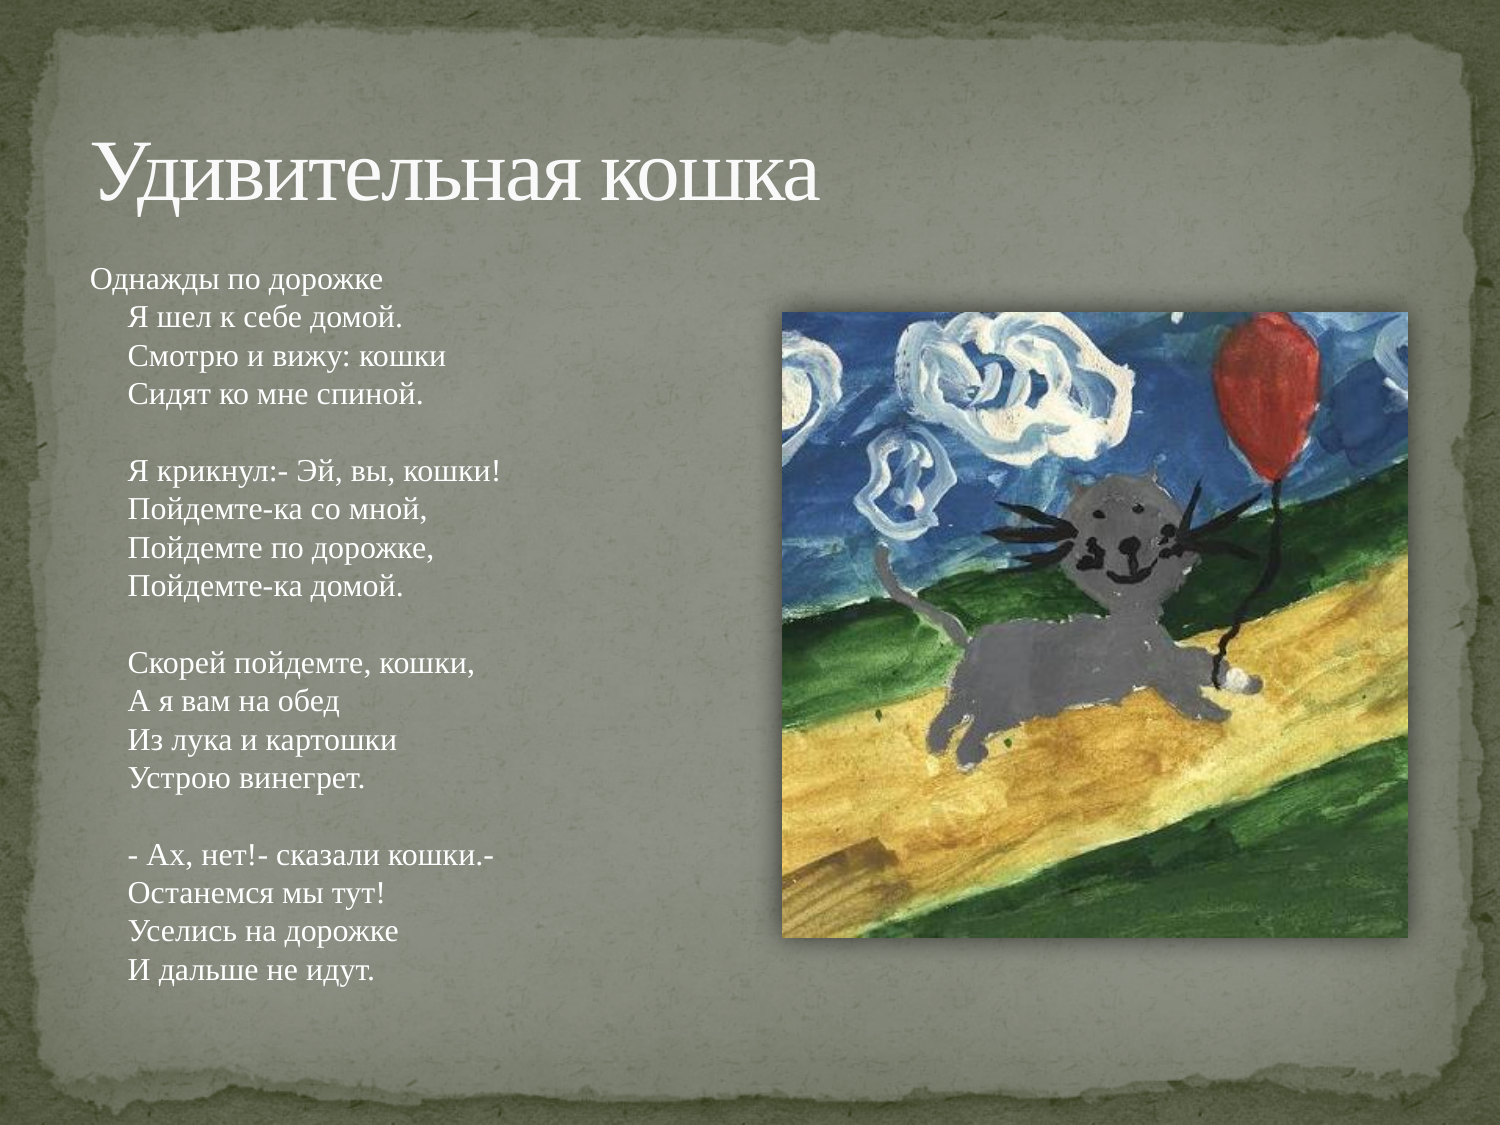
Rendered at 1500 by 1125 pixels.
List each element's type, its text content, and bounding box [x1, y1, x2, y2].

list Однажды по дорожке Я шел к себе домой. Смотрю и вижу: кошки Сидят ко мне спиной. Я крикнул:- Эй, вы, кошки! Пойдемте-ка со мной, Пойдемте по дорожке, Пойдемте-ка домой. Скорей пойдемте, кошки, А я вам на обед Из лука и картошки Устрою винегрет. - Ах, нет!- сказали кошки.- Останемся мы тут! Уселись на дорожке И дальше не идут. [75, 249, 741, 1000]
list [785, 315, 1407, 937]
title Удивительная кошка [74, 24, 1425, 225]
